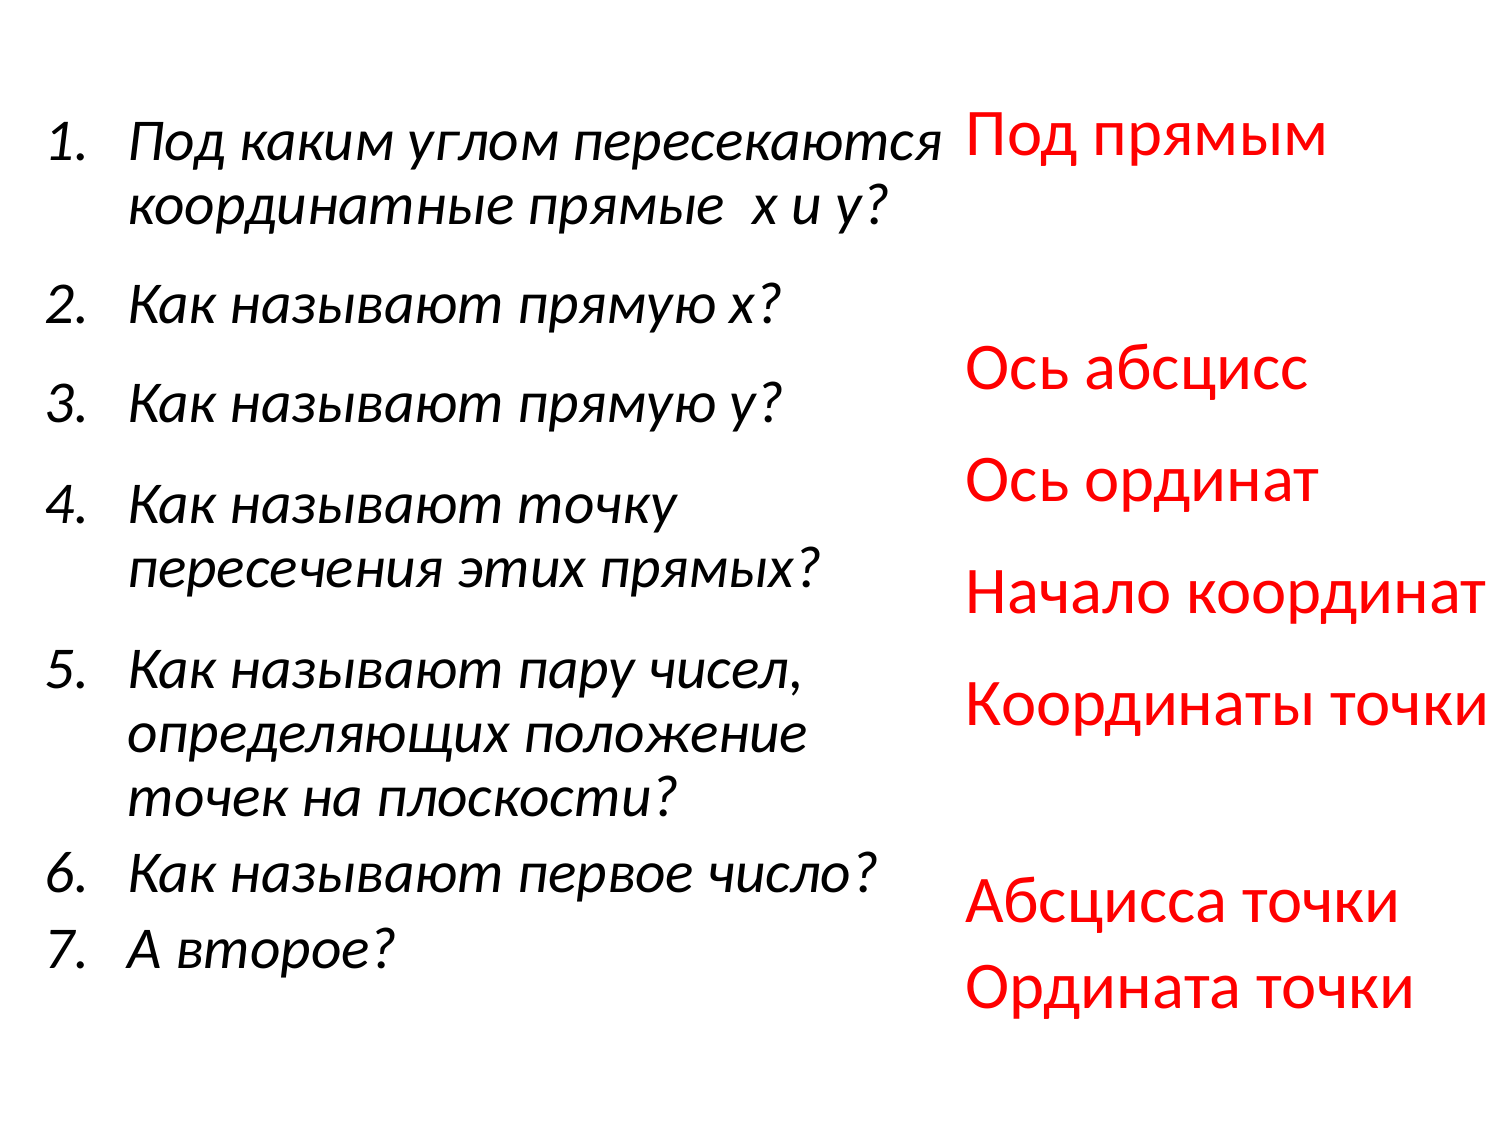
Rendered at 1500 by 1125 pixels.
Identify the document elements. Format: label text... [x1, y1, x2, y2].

list Под прямым Ось абсцисс Ось ординат Начало координат Координаты точки Абсцисса точки Ордината точки [950, 90, 1500, 1059]
list Под каким углом пересекаются координатные прямые x и y? Как называют прямую x? Как называют прямую y? Как называют точку пересечения этих прямых? Как называют пару чисел, определяющих положение точек на плоскости? Как называют первое число? А второе? [29, 101, 950, 1035]
